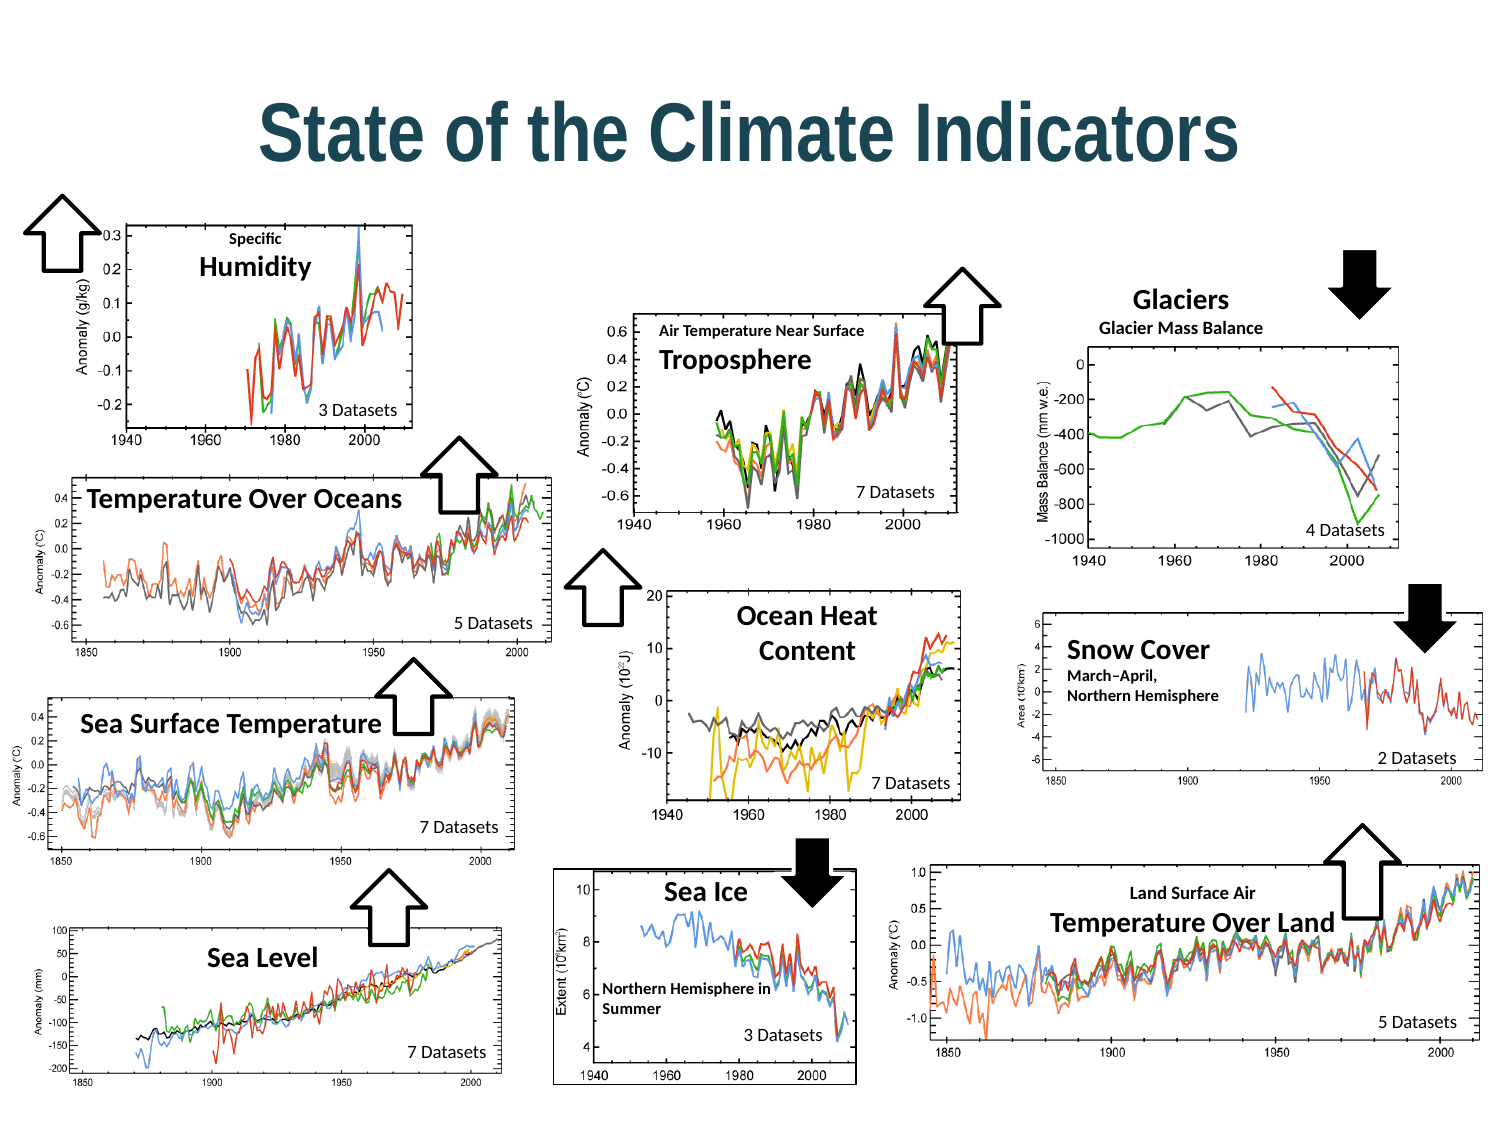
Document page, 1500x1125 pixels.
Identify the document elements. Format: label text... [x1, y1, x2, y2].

title State of the Climate Indicators [37, 91, 1463, 179]
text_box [0, 195, 1500, 1101]
